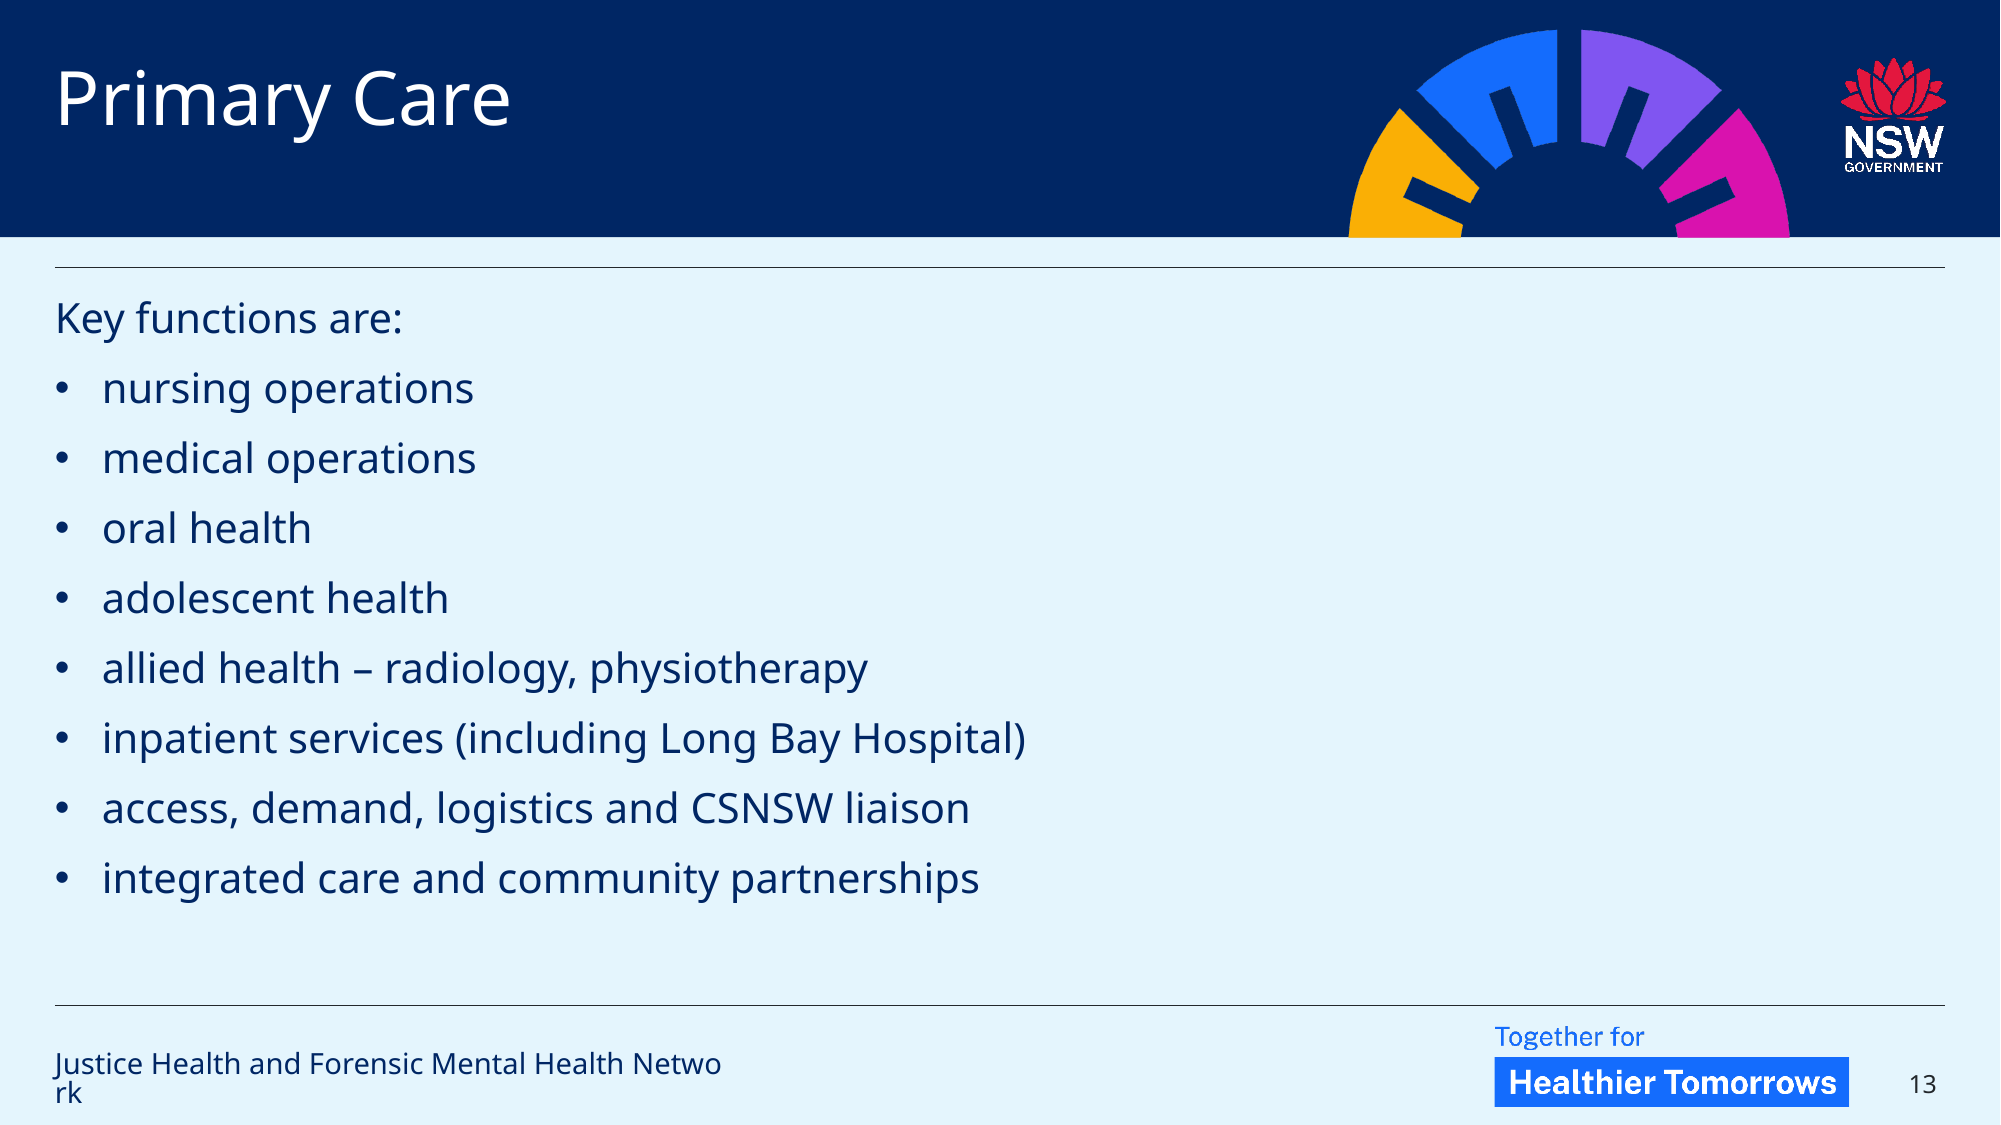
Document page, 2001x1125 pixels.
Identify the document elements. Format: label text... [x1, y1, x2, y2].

slide_number 13 [1856, 1068, 1937, 1099]
picture [1841, 58, 1946, 172]
list Primary Care [54, 60, 1260, 227]
picture [1348, 29, 1790, 238]
list Key functions are: nursing operations medical operations oral health adolescent health allied health – radiology, physiotherapy inpatient services (including Long Bay Hospital) access, demand, logistics and CSNSW liaison integrated care and community partnerships [54, 297, 1533, 976]
footer Justice Health and Forensic Mental Health Network [54, 1005, 730, 1125]
picture [1494, 1023, 1850, 1109]
